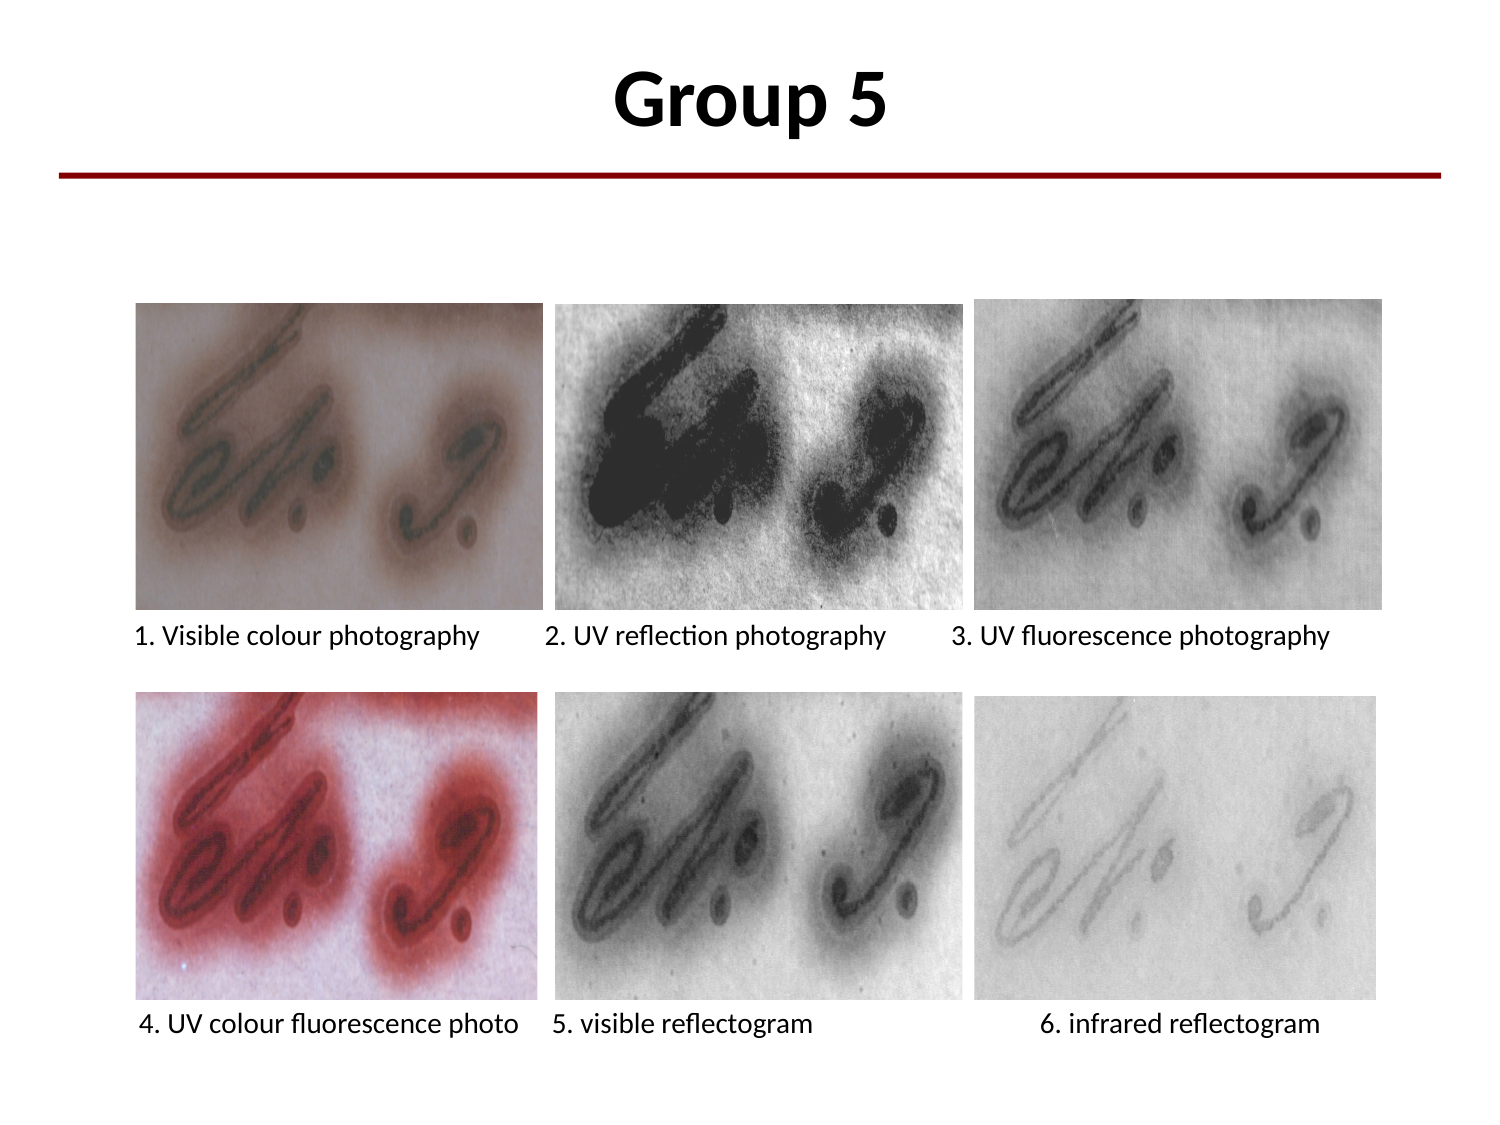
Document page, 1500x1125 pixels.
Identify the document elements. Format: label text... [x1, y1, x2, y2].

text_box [135, 299, 1382, 610]
title Group 5 [76, 19, 1427, 169]
text_box 4. UV colour fluorescence photo 5. visible reflectogram 6. infrared reflectogram [123, 986, 1424, 1047]
text_box 1. Visible colour photography 2. UV reflection photography 3. UV fluorescence photography [112, 597, 1435, 657]
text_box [135, 692, 1377, 1000]
